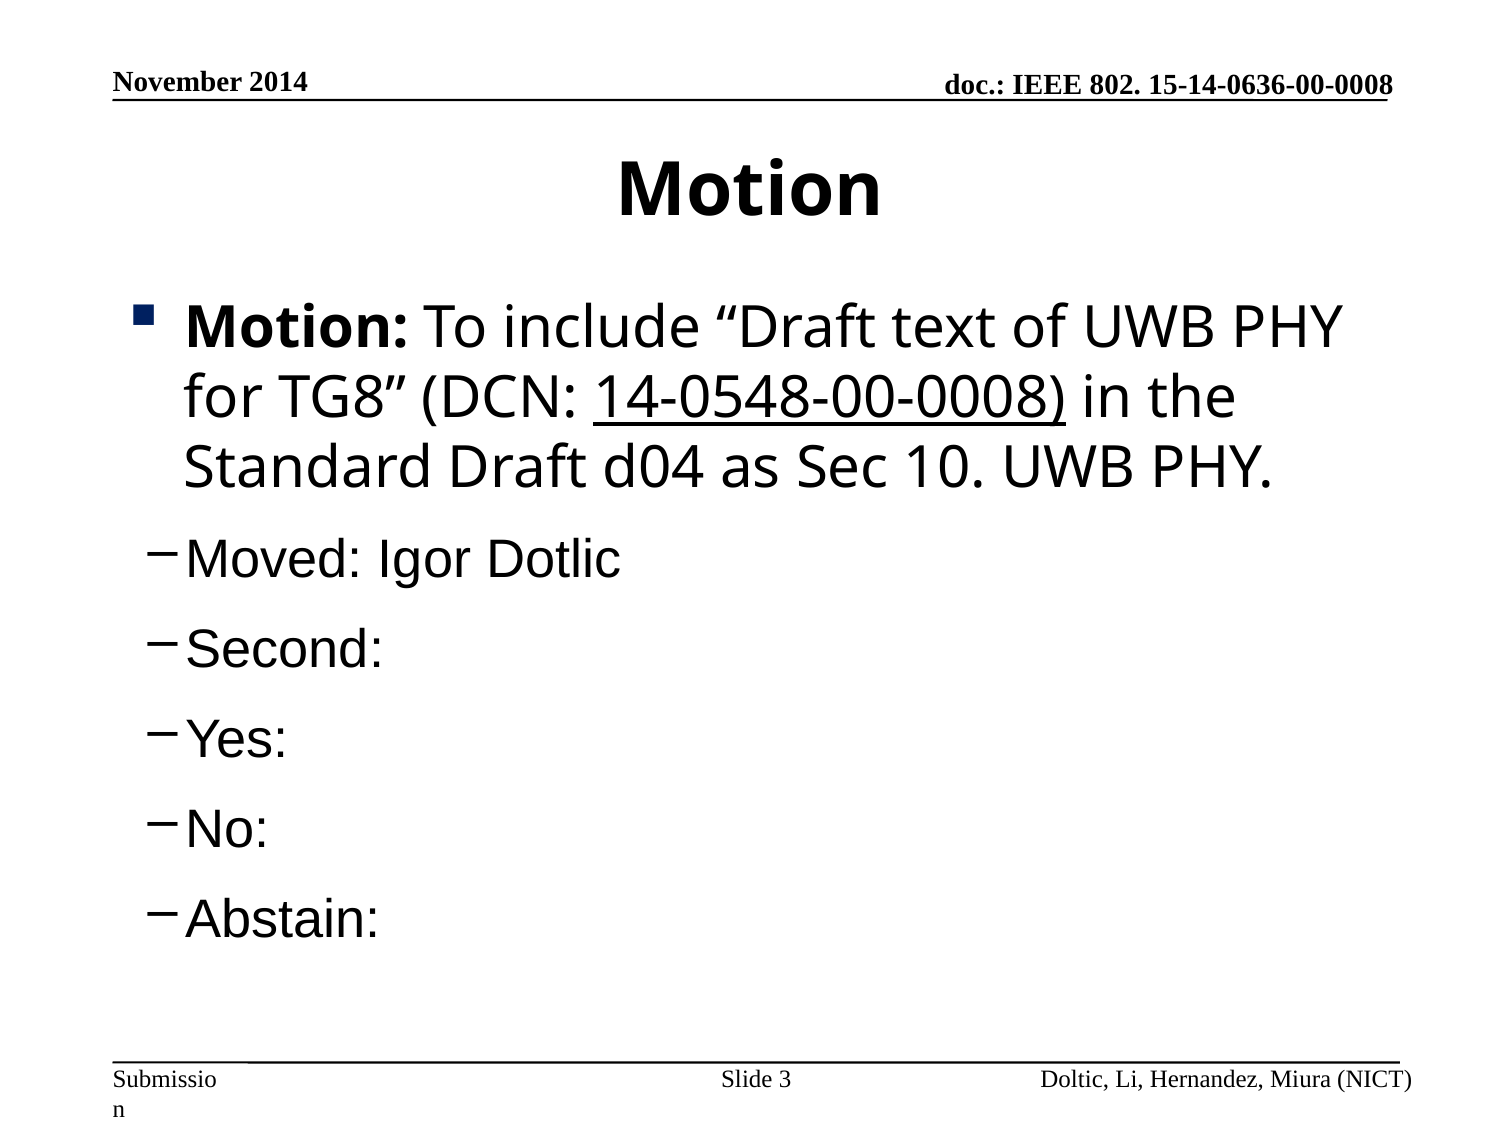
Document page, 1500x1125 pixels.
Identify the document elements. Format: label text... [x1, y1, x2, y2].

title Motion [112, 112, 1388, 259]
slide_number Slide 3 [712, 1061, 800, 1093]
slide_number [112, 61, 376, 98]
footer Doltic, Li, Hernandez, Miura (NICT) [855, 1061, 1413, 1093]
list Motion: To include “Draft text of UWB PHY for TG8” (DCN: 14-0548-00-0008) in the Standard Draft d04 as Sec 10. UWB PHY. Moved: Igor Dotlic Second: Yes: No: Abstain: [112, 280, 1388, 1001]
